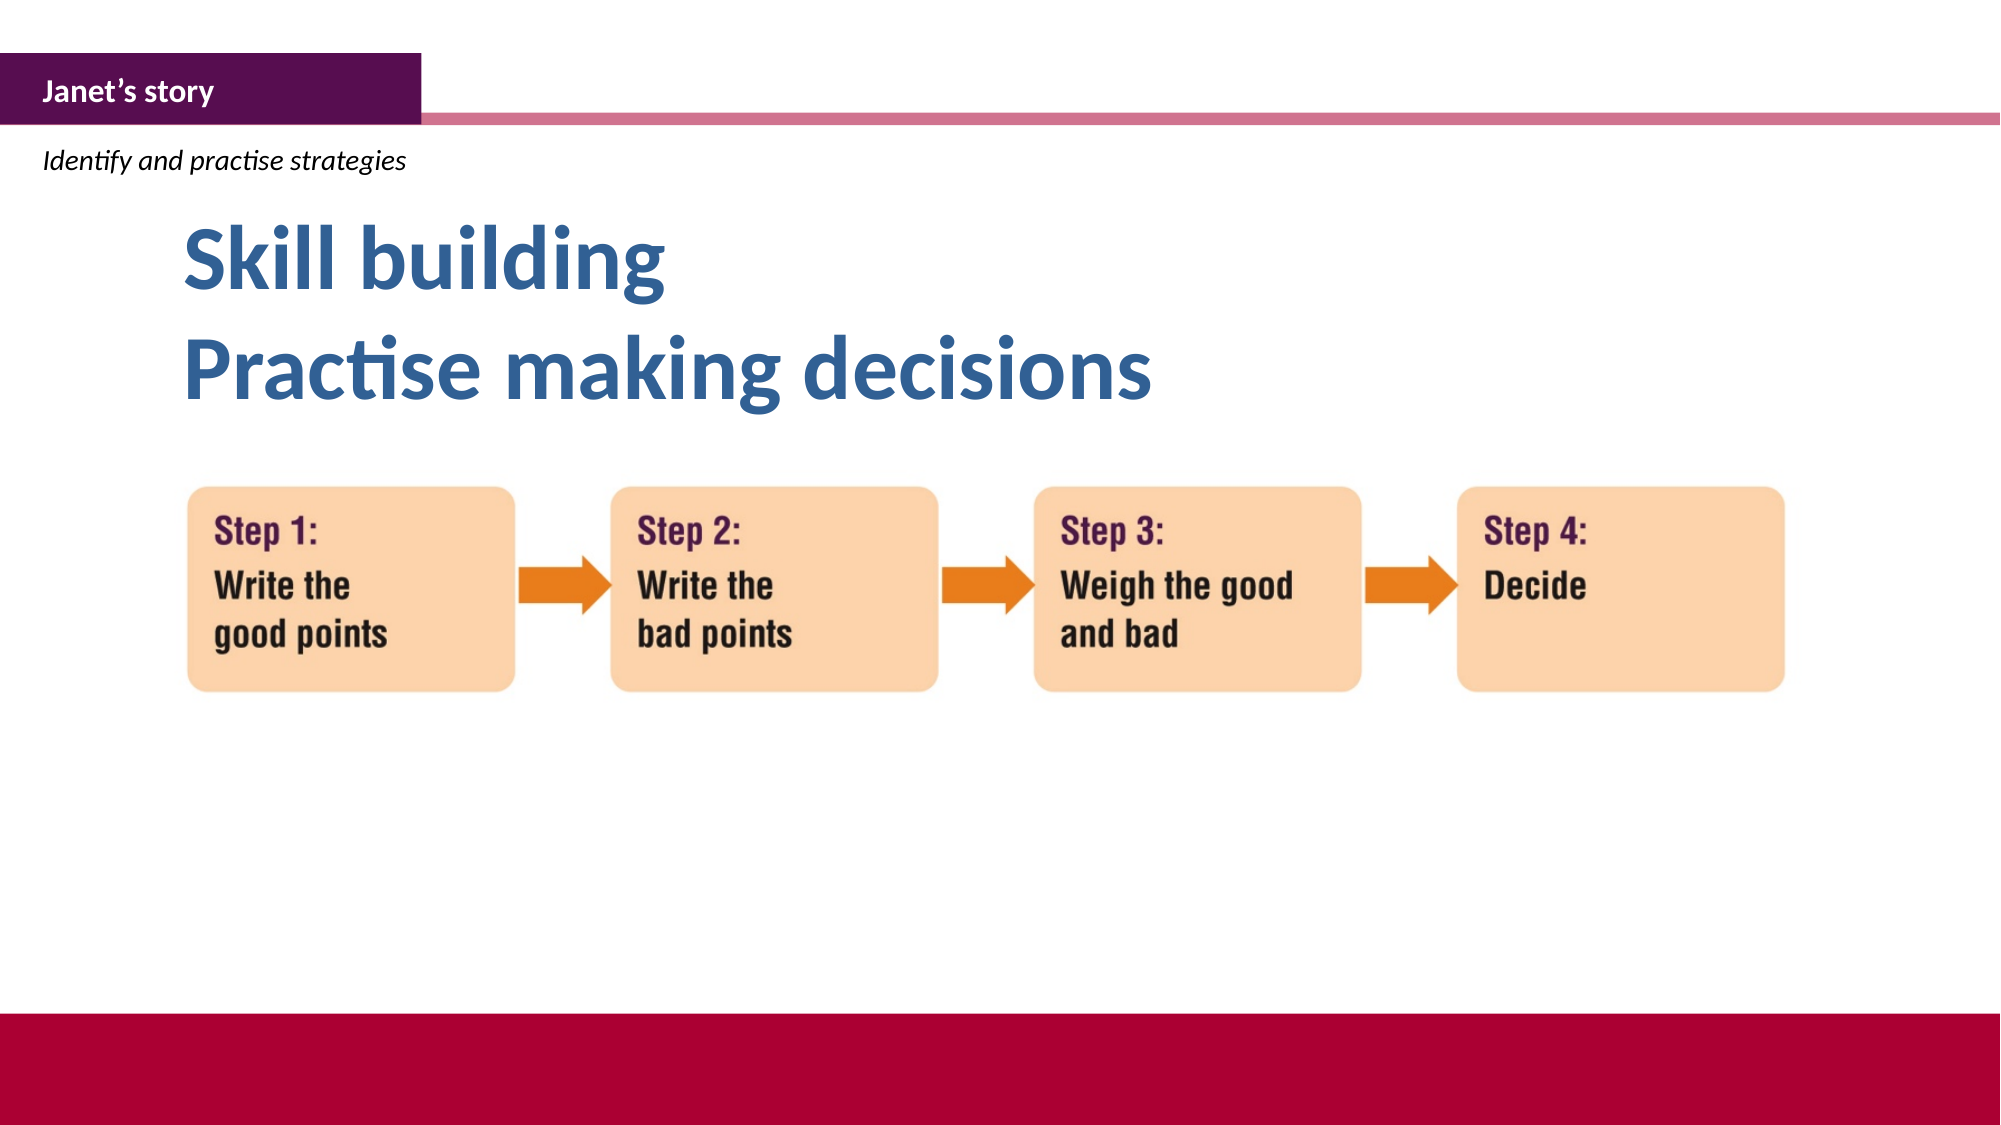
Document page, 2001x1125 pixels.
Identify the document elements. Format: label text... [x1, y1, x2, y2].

text_box Skill building Practise making decisions [168, 190, 1919, 425]
text_box Janet’s story [0, 119, 423, 126]
text_box [0, 1013, 2000, 1125]
text_box Janet’s story [0, 52, 423, 118]
text_box Identify and practise strategies [27, 134, 883, 229]
picture [121, 452, 1817, 743]
